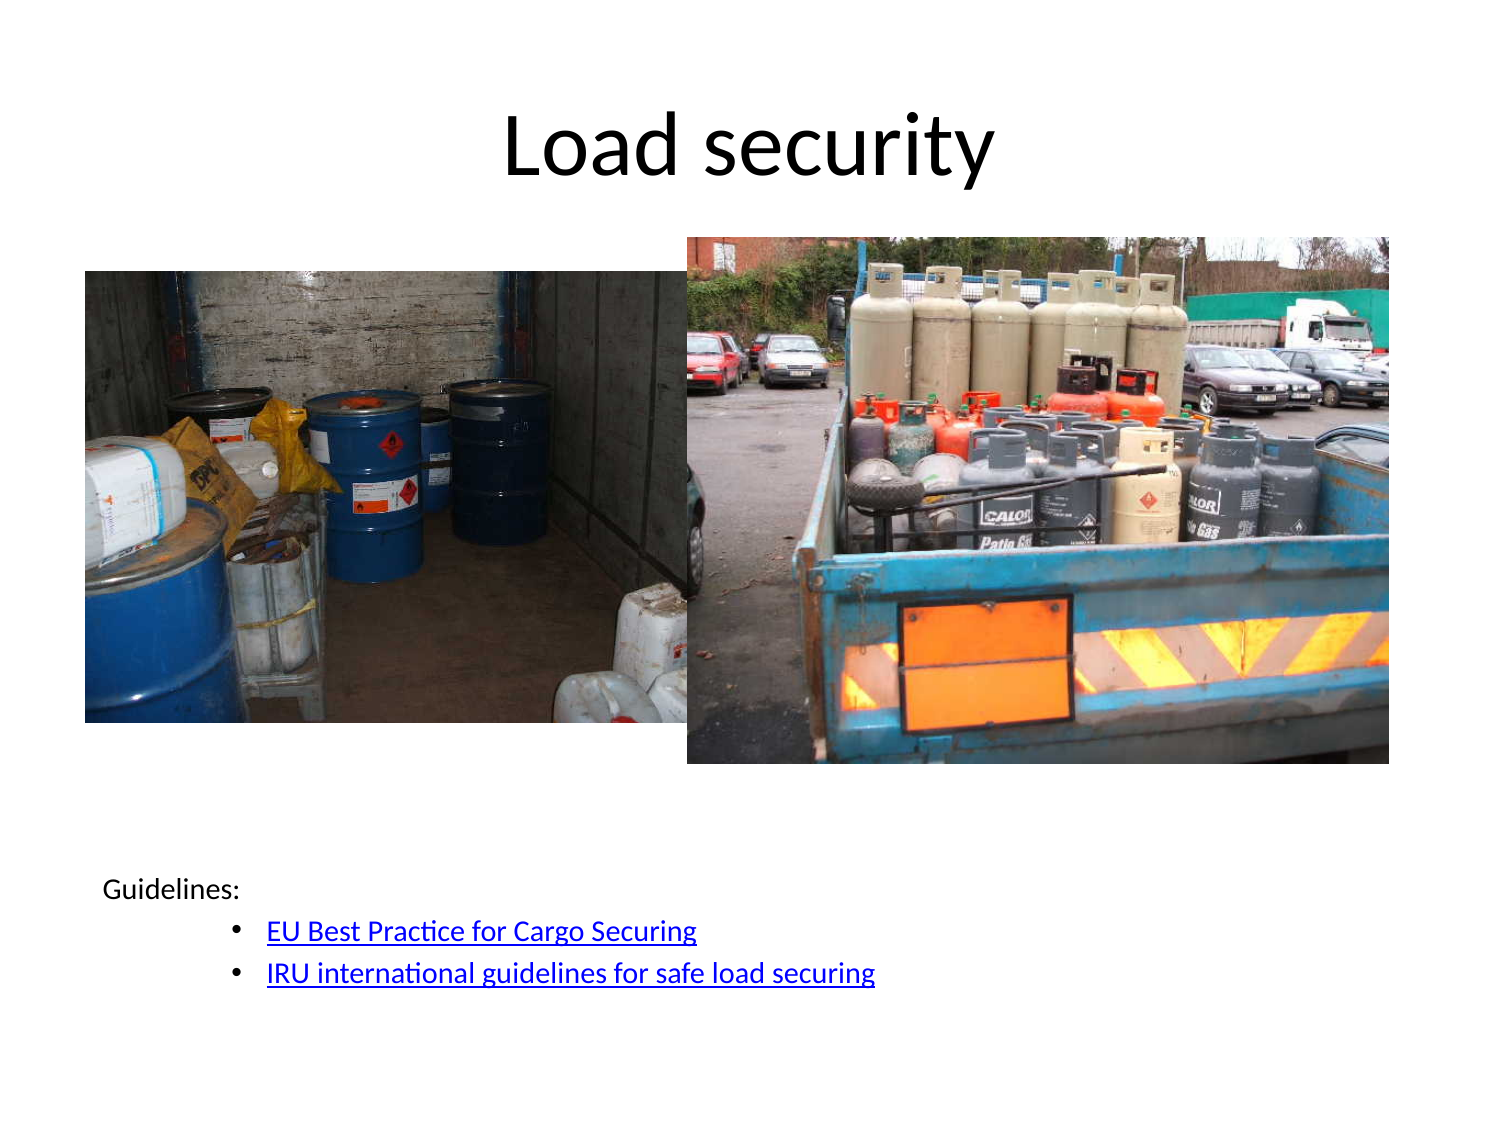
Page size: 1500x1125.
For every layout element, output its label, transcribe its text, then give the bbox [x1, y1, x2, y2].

title Load security [75, 45, 1425, 233]
list Guidelines: EU Best Practice for Cargo Securing IRU international guidelines for safe load securing [75, 262, 1425, 1005]
picture [85, 237, 1389, 765]
